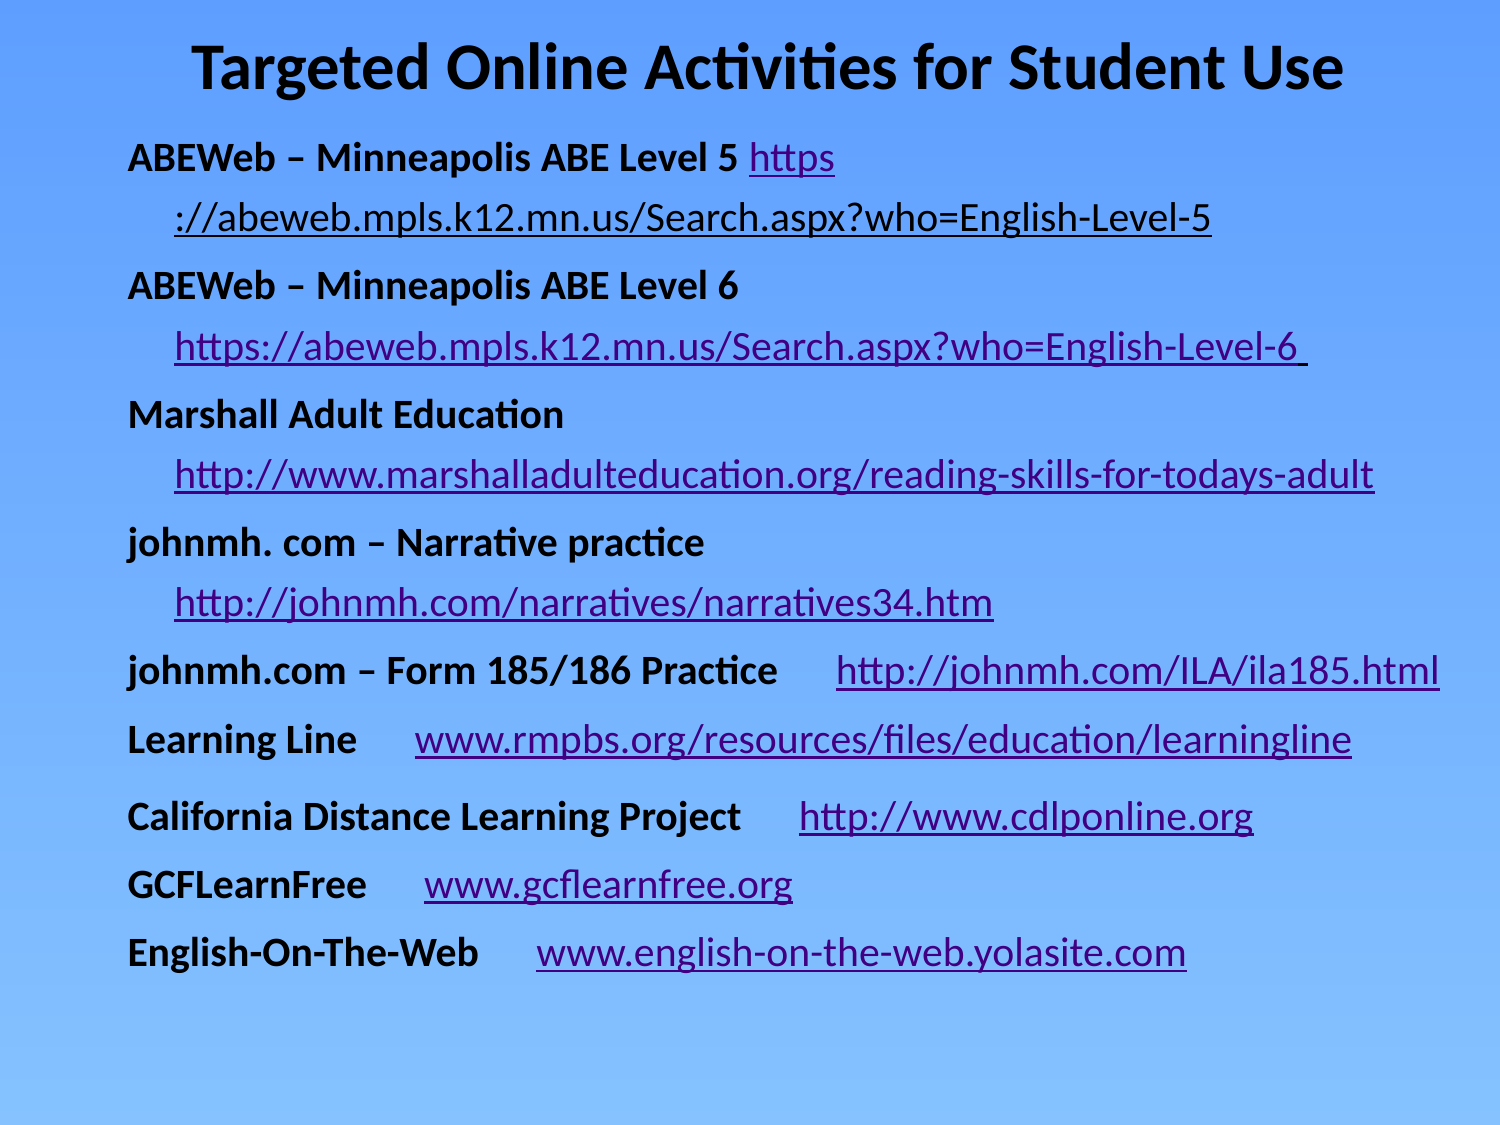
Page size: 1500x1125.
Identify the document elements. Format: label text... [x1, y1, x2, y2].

title Targeted Online Activities for Student Use [99, 24, 1438, 100]
list ABEWeb – Minneapolis ABE Level 5 https://abeweb.mpls.k12.mn.us/Search.aspx?who=English-Level-5 ABEWeb – Minneapolis ABE Level 6 https://abeweb.mpls.k12.mn.us/Search.aspx?who=English-Level-6 Marshall Adult Education http://www.marshalladulteducation.org/reading-skills-for-todays-adult johnmh. com – Narrative practice http://johnmh.com/narratives/narratives34.htm johnmh.com – Form 185/186 Practice http://johnmh.com/ILA/ila185.html Learning Line www.rmpbs.org/resources/files/education/learningline California Distance Learning Project http://www.cdlponline.org GCFLearnFree www.gcflearnfree.org English-On-The-Web www.english-on-the-web.yolasite.com [37, 112, 1463, 1125]
